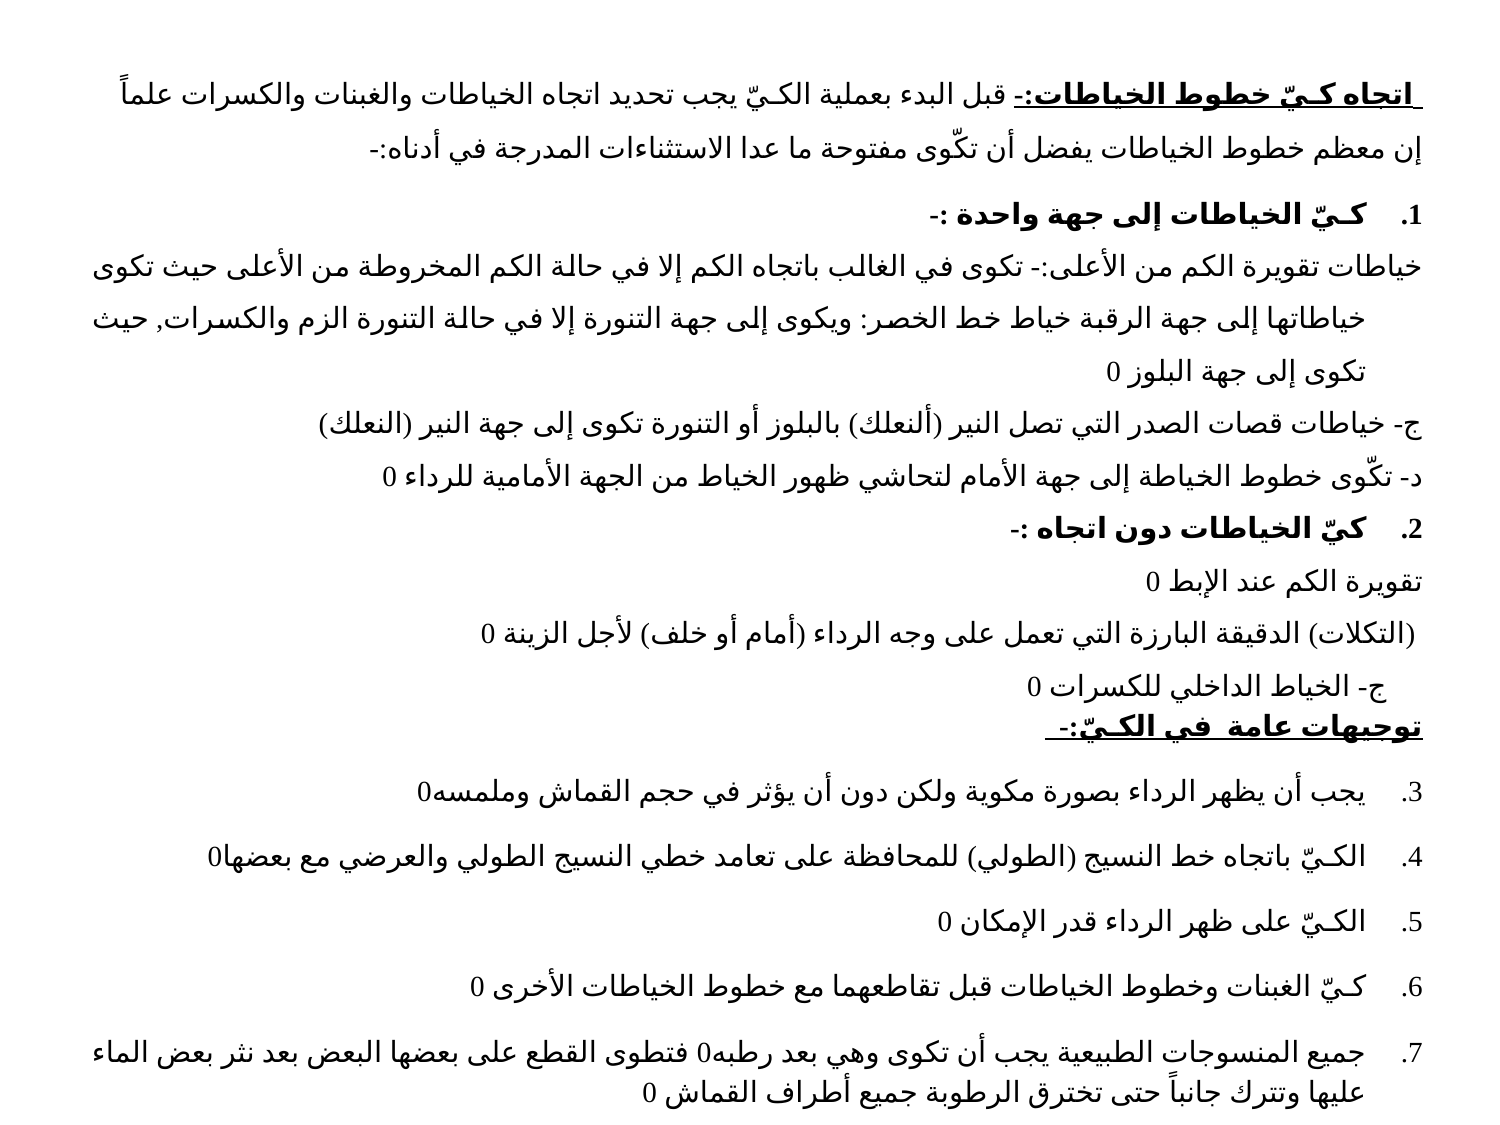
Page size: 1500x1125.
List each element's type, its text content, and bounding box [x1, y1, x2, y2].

text_box اتجاه كـيّ خطوط الخياطات:- قبل البدء بعملية الكـيّ يجب تحديد اتجاه الخياطات والغبنات والكسرات علماً إن معظم خطوط الخياطات يفضل أن تكّوى مفتوحة ما عدا الاستثناءات المدرجة في أدناه:- كـيّ الخياطات إلى جهة واحدة :- خياطات تقويرة الكم من الأعلى:- تكوى في الغالب باتجاه الكم إلا في حالة الكم المخروطة من الأعلى حيث تكوى خياطاتها إلى جهة الرقبة خياط خط الخصر: ويكوى إلى جهة التنورة إلا في حالة التنورة الزم والكسرات, حيث تكوى إلى جهة البلوز 0 ج- خياطات قصات الصدر التي تصل النير (ألنعلك) بالبلوز أو التنورة تكوى إلى جهة النير (النعلك) د- تكّوى خطوط الخياطة إلى جهة الأمام لتحاشي ظهور الخياط من الجهة الأمامية للرداء 0 كيّ الخياطات دون اتجاه :- تقويرة الكم عند الإبط 0 (التكلات) الدقيقة البارزة التي تعمل على وجه الرداء (أمام أو خلف) لأجل الزينة 0 ج- الخياط الداخلي للكسرات 0 توجيهات عامة في الكـيّ:- يجب أن يظهر الرداء بصورة مكوية ولكن دون أن يؤثر في حجم القماش وملمسه0 الكـيّ باتجاه خط النسيج (الطولي) للمحافظة على تعامد خطي النسيج الطولي والعرضي مع بعضها0 الكـيّ على ظهر الرداء قدر الإمكان 0 كـيّ الغبنات وخطوط الخياطات قبل تقاطعهما مع خطوط الخياطات الأخرى 0 جميع المنسوجات الطبيعية يجب أن تكوى وهي بعد رطبه0 فتطوى القطع على بعضها البعض بعد نثر بعض الماء عليها وتترك جانباً حتى تخترق الرطوبة جميع أطراف القماش 0 6.لإزالة طيه أو تجعيد من القماش توضع تحت الطيه وفوقها قطعتان من القماش المبلل ويكبس بالمكواة فوقها. [77, 37, 1438, 1125]
